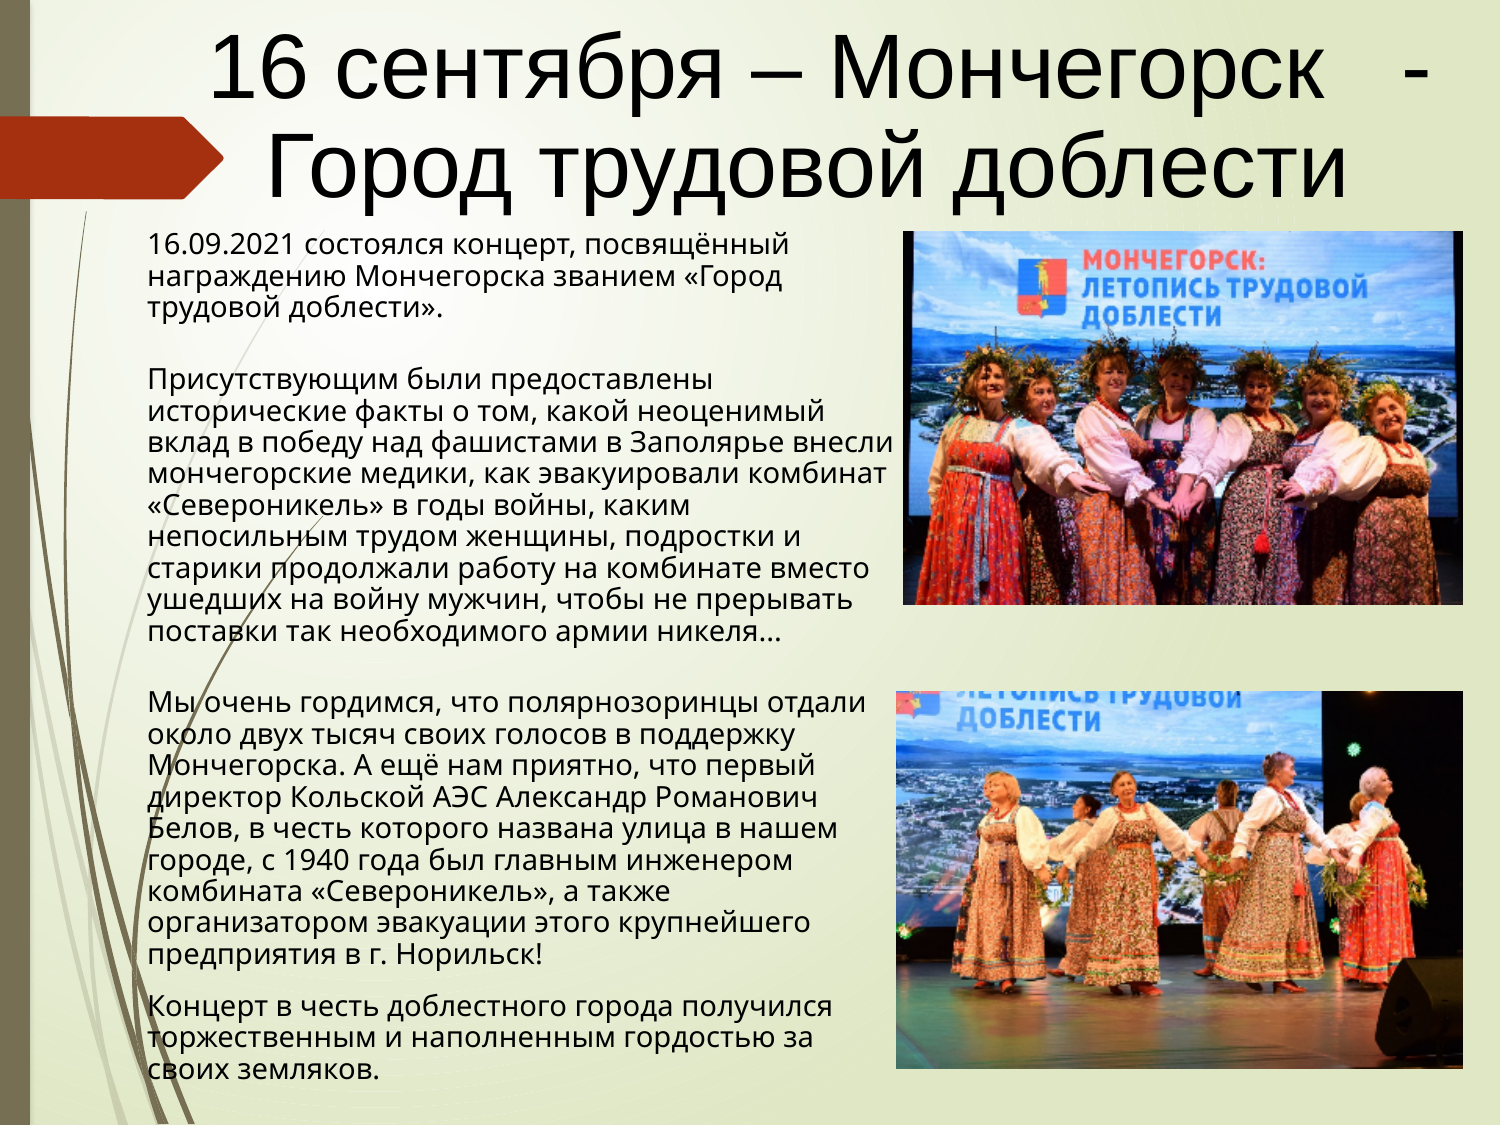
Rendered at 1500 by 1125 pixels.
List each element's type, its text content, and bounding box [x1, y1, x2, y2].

picture [896, 691, 1463, 1069]
text_box 16 сентября – Мончегорск - Город трудовой доблести [136, 15, 1500, 221]
text_box 16.09.2021 состоялся концерт, посвящённый награждению Мончегорска званием «Город трудовой доблести». Присутствующим были предоставлены исторические факты о том, какой неоценимый вклад в победу над фашистами в Заполярье внесли мончегорские медики, как эвакуировали комбинат «Североникель» в годы войны, каким непосильным трудом женщины, подростки и старики продолжали работу на комбинате вместо ушедших на войну мужчин, чтобы не прерывать поставки так необходимого армии никеля... Мы очень гордимся, что полярнозоринцы отдали около двух тысяч своих голосов в поддержку Мончегорска. А ещё нам приятно, что первый директор Кольской АЭС Александр Романович Белов, в честь которого названа улица в нашем городе, с 1940 года был главным инженером комбината «Североникель», а также организатором эвакуации этого крупнейшего предприятия в г. Норильск! Концерт в честь доблестного города получился торжественным и наполненным гордостью за своих земляков. [147, 255, 897, 1092]
picture [902, 231, 1464, 605]
